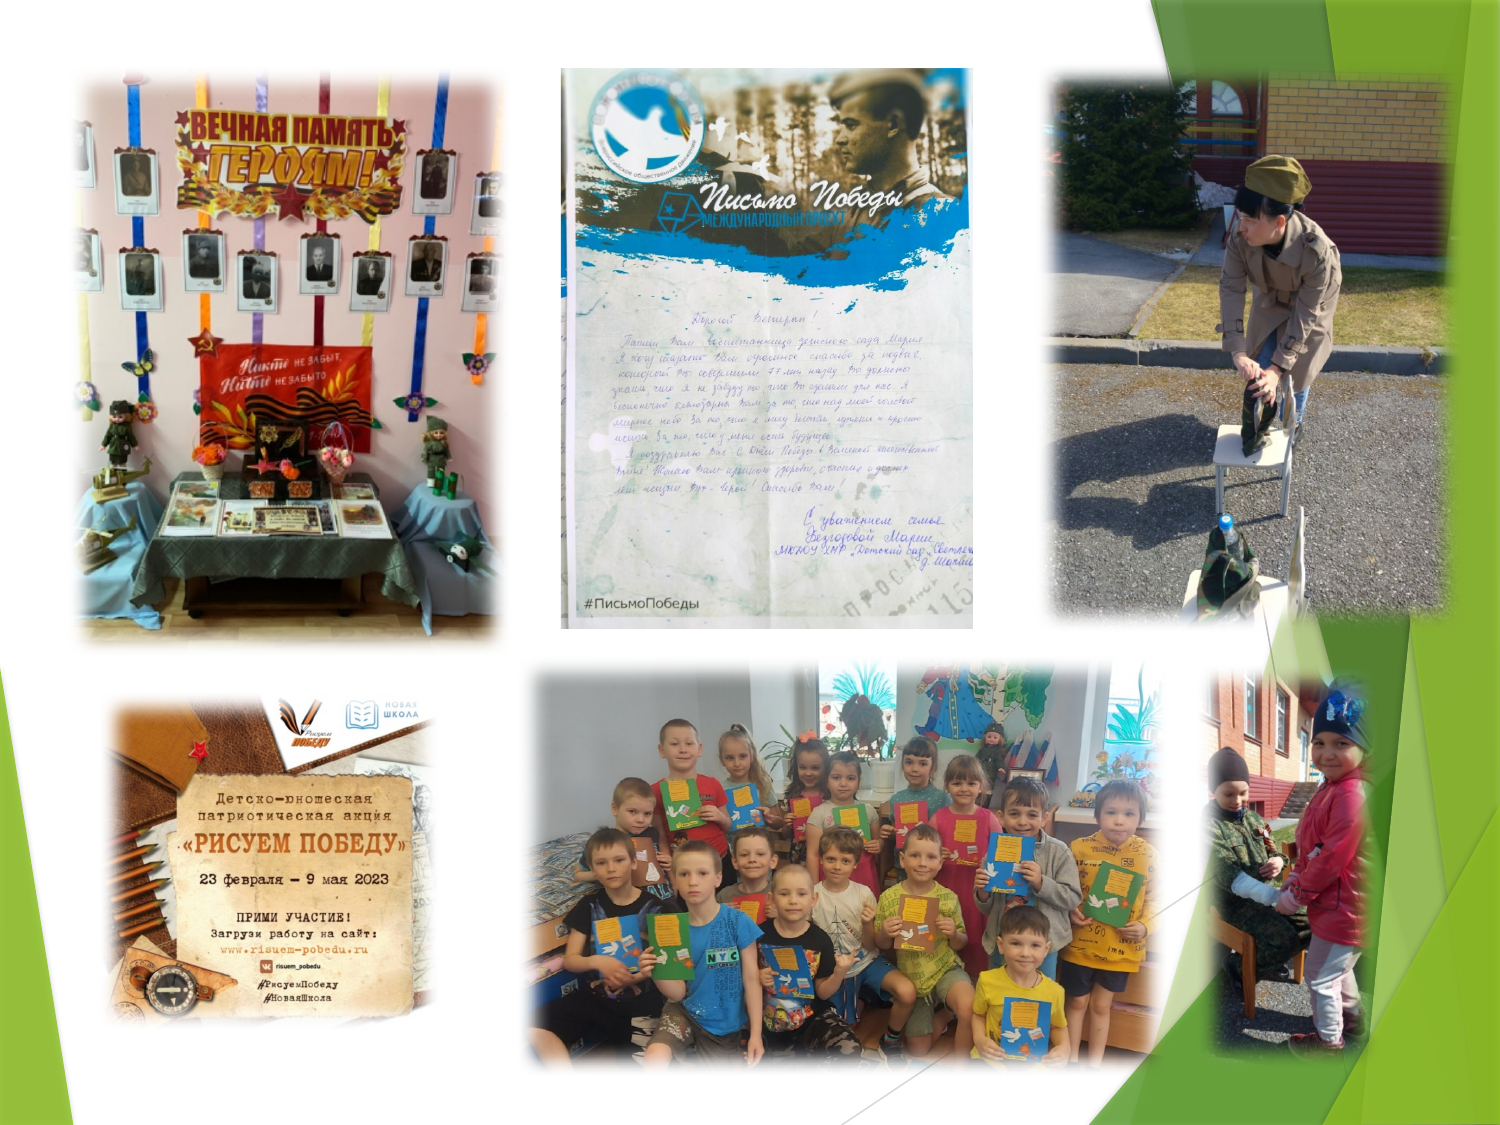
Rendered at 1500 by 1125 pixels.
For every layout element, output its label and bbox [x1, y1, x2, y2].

picture [99, 690, 439, 1031]
picture [67, 66, 511, 656]
picture [1196, 664, 1380, 1070]
picture [560, 67, 974, 630]
picture [517, 654, 1168, 1078]
picture [1035, 61, 1464, 633]
